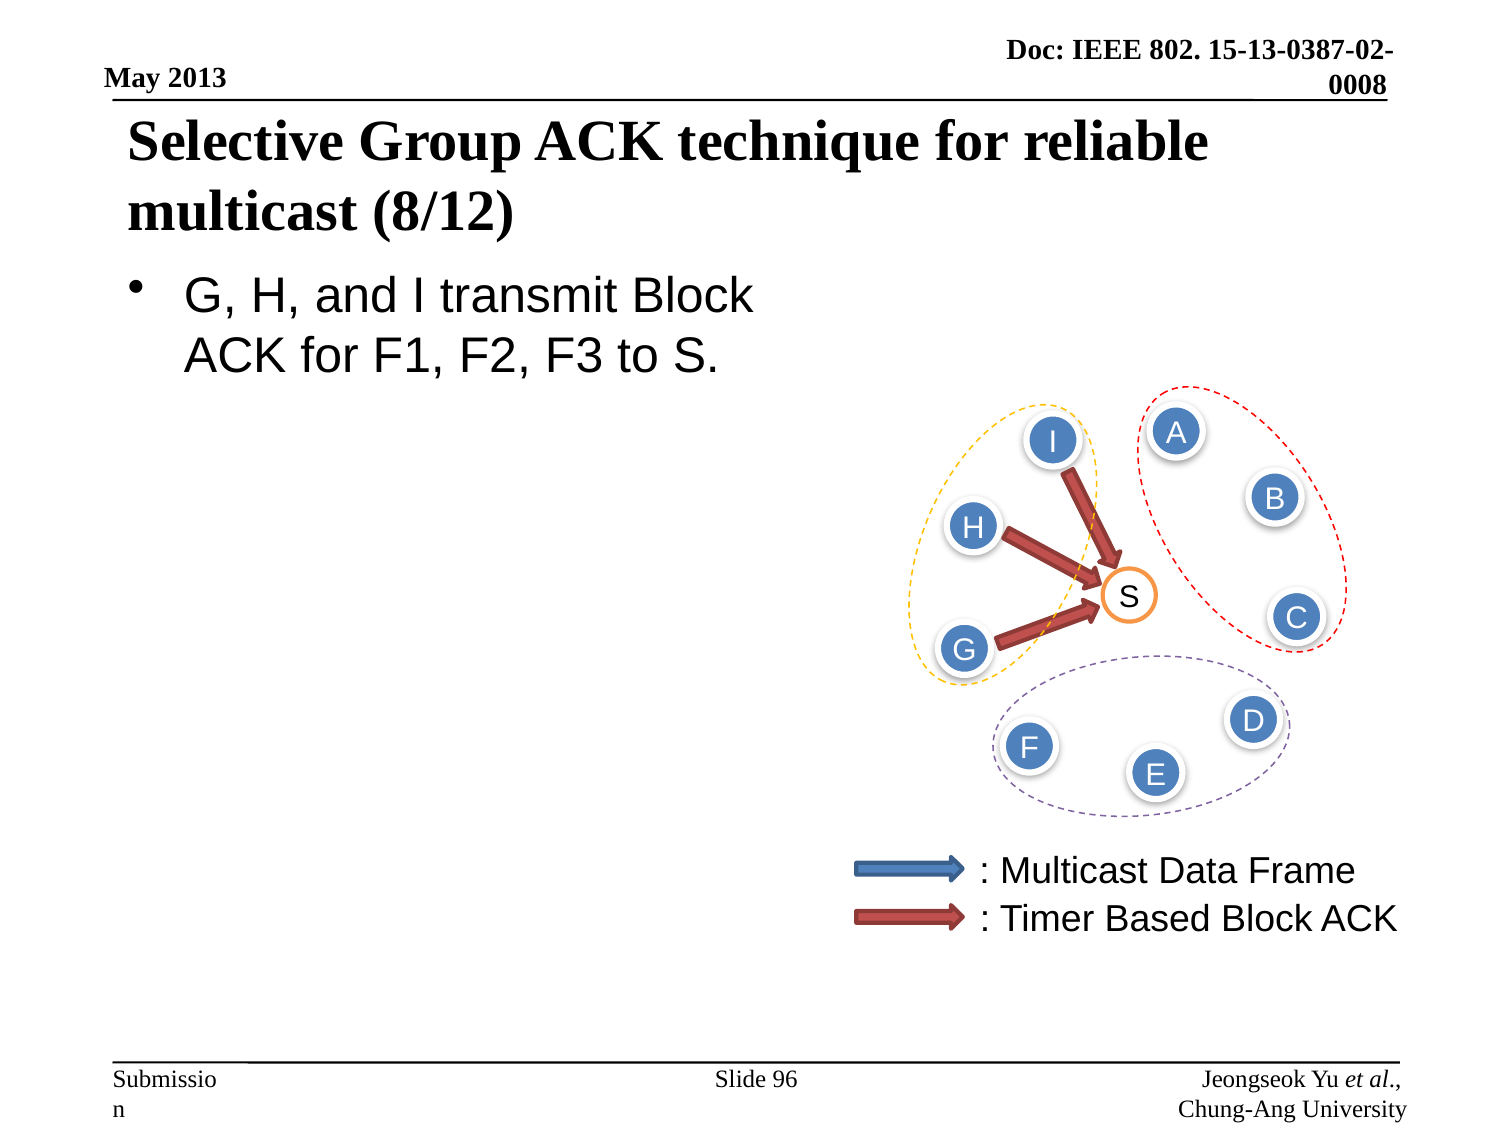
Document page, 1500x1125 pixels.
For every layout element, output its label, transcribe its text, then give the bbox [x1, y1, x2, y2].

text_box [908, 404, 1097, 685]
list G, H, and I transmit Block ACK for F1, F2, F3 to S. [112, 255, 833, 1000]
text_box : Timer Based Block ACK [965, 886, 1414, 947]
text_box : Multicast Data Frame [964, 838, 1372, 899]
text_box [1075, 564, 1102, 591]
slide_number Slide 96 [712, 1061, 800, 1093]
text_box [1137, 386, 1347, 652]
text_box [1090, 508, 1123, 570]
text_box [854, 854, 964, 883]
title Selective Group ACK technique for reliable multicast (8/12) [112, 112, 1388, 232]
text_box [1040, 597, 1100, 637]
text_box S [1100, 566, 1158, 624]
text_box [992, 656, 1290, 817]
text_box [854, 903, 965, 931]
